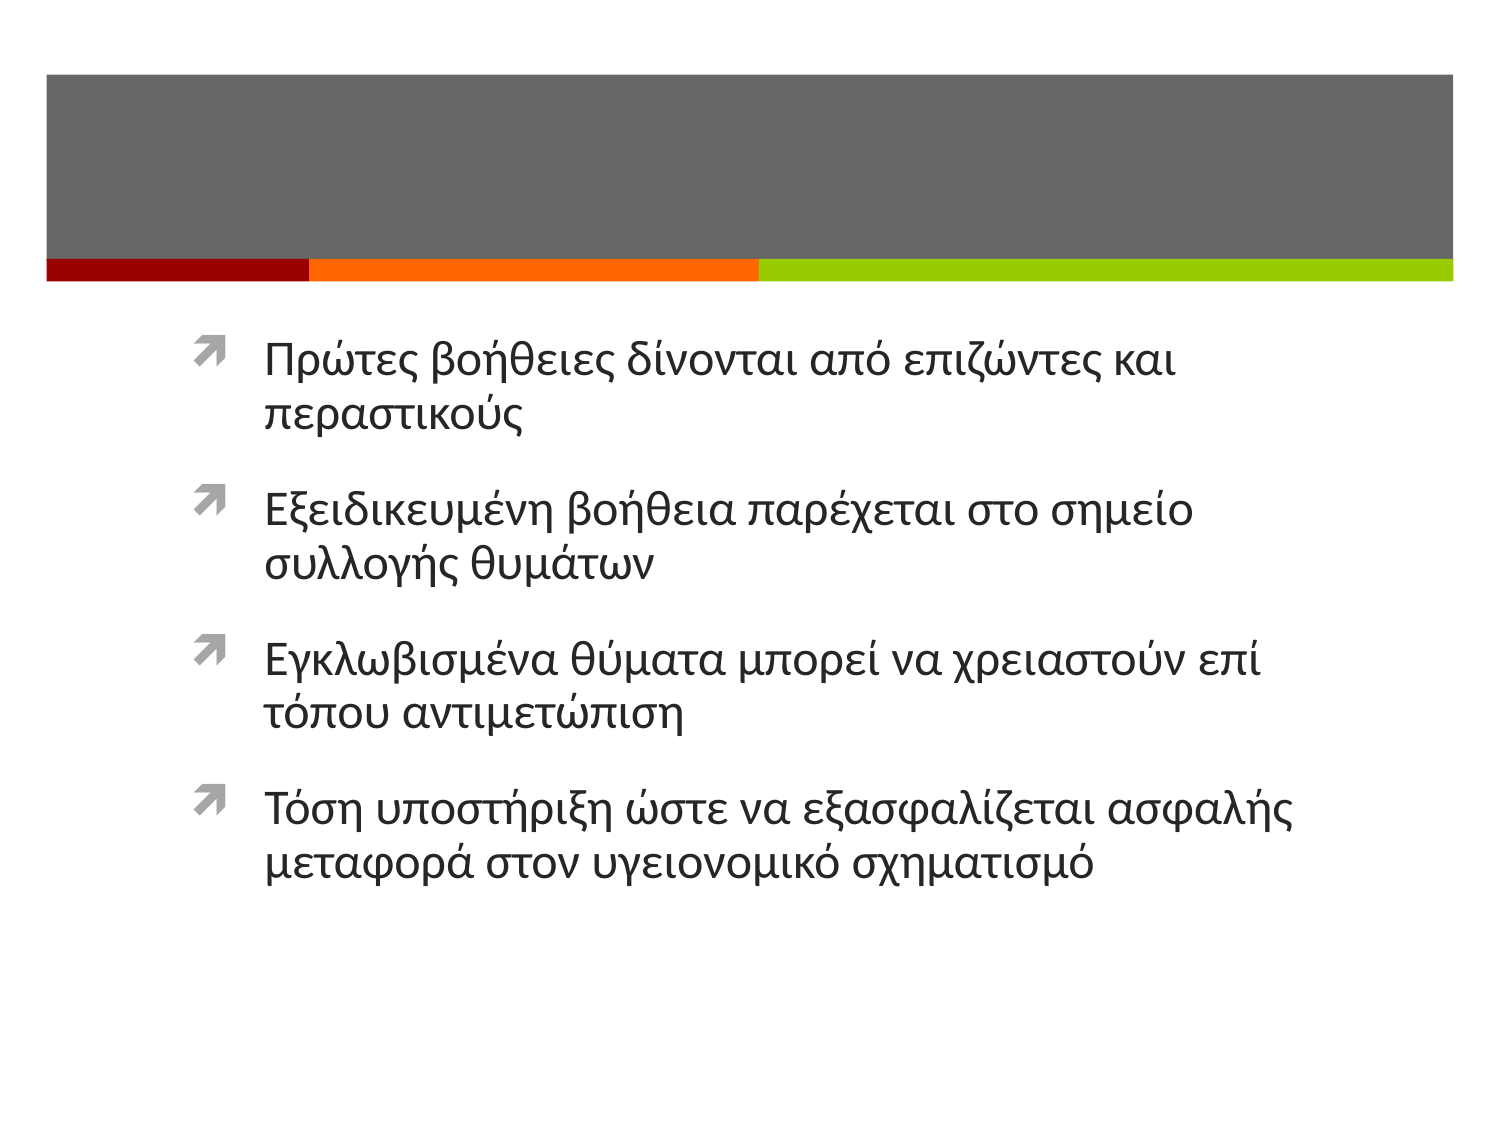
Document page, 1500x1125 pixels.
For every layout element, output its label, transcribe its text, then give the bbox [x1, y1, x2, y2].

list Πρώτες βοήθειες δίνονται από επιζώντες και περαστικούς Εξειδικευμένη βοήθεια παρέχεται στο σημείο συλλογής θυμάτων Εγκλωβισμένα θύματα μπορεί να χρειαστούν επί τόπου αντιμετώπιση Τόση υποστήριξη ώστε να εξασφαλίζεται ασφαλής μεταφορά στον υγειονομικό σχηματισμό [174, 324, 1413, 1083]
